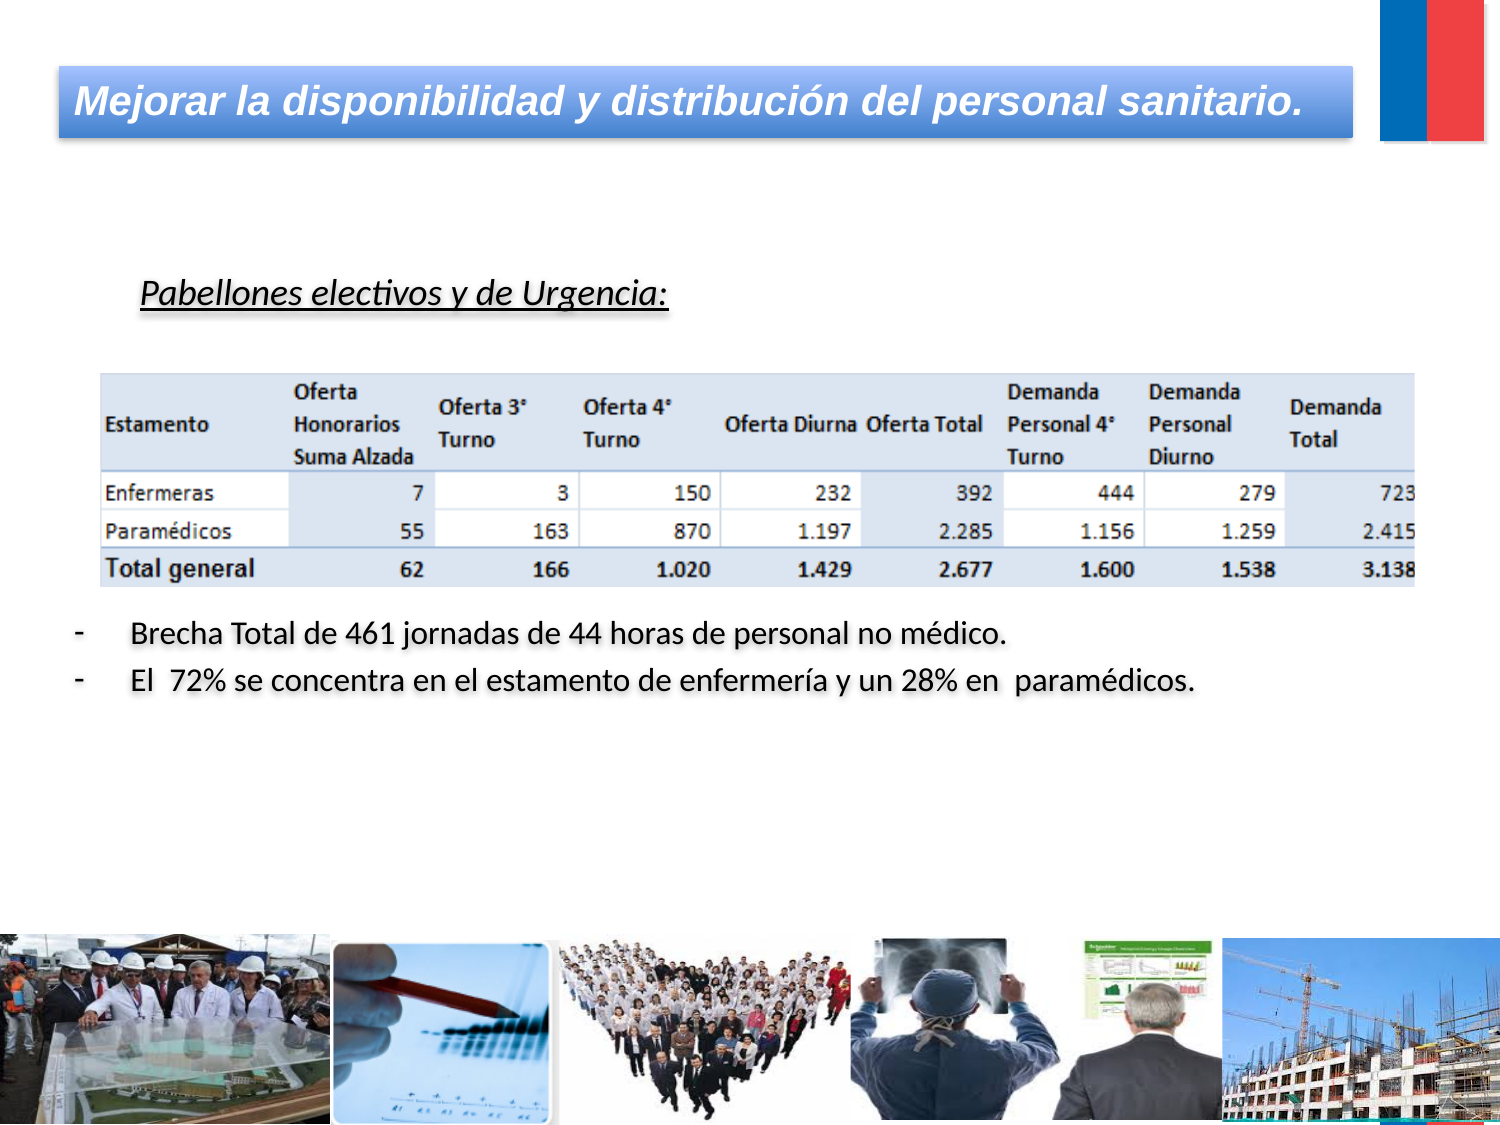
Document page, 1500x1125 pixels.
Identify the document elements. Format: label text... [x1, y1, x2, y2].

picture [100, 373, 1415, 587]
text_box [0, 934, 1500, 1125]
list Pabellones electivos y de Urgencia: Brecha Total de 461 jornadas de 44 horas de personal no médico. El 72% se concentra en el estamento de enfermería y un 28% en paramédicos. [58, 207, 1471, 932]
title Mejorar la disponibilidad y distribución del personal sanitario. [58, 66, 1353, 138]
